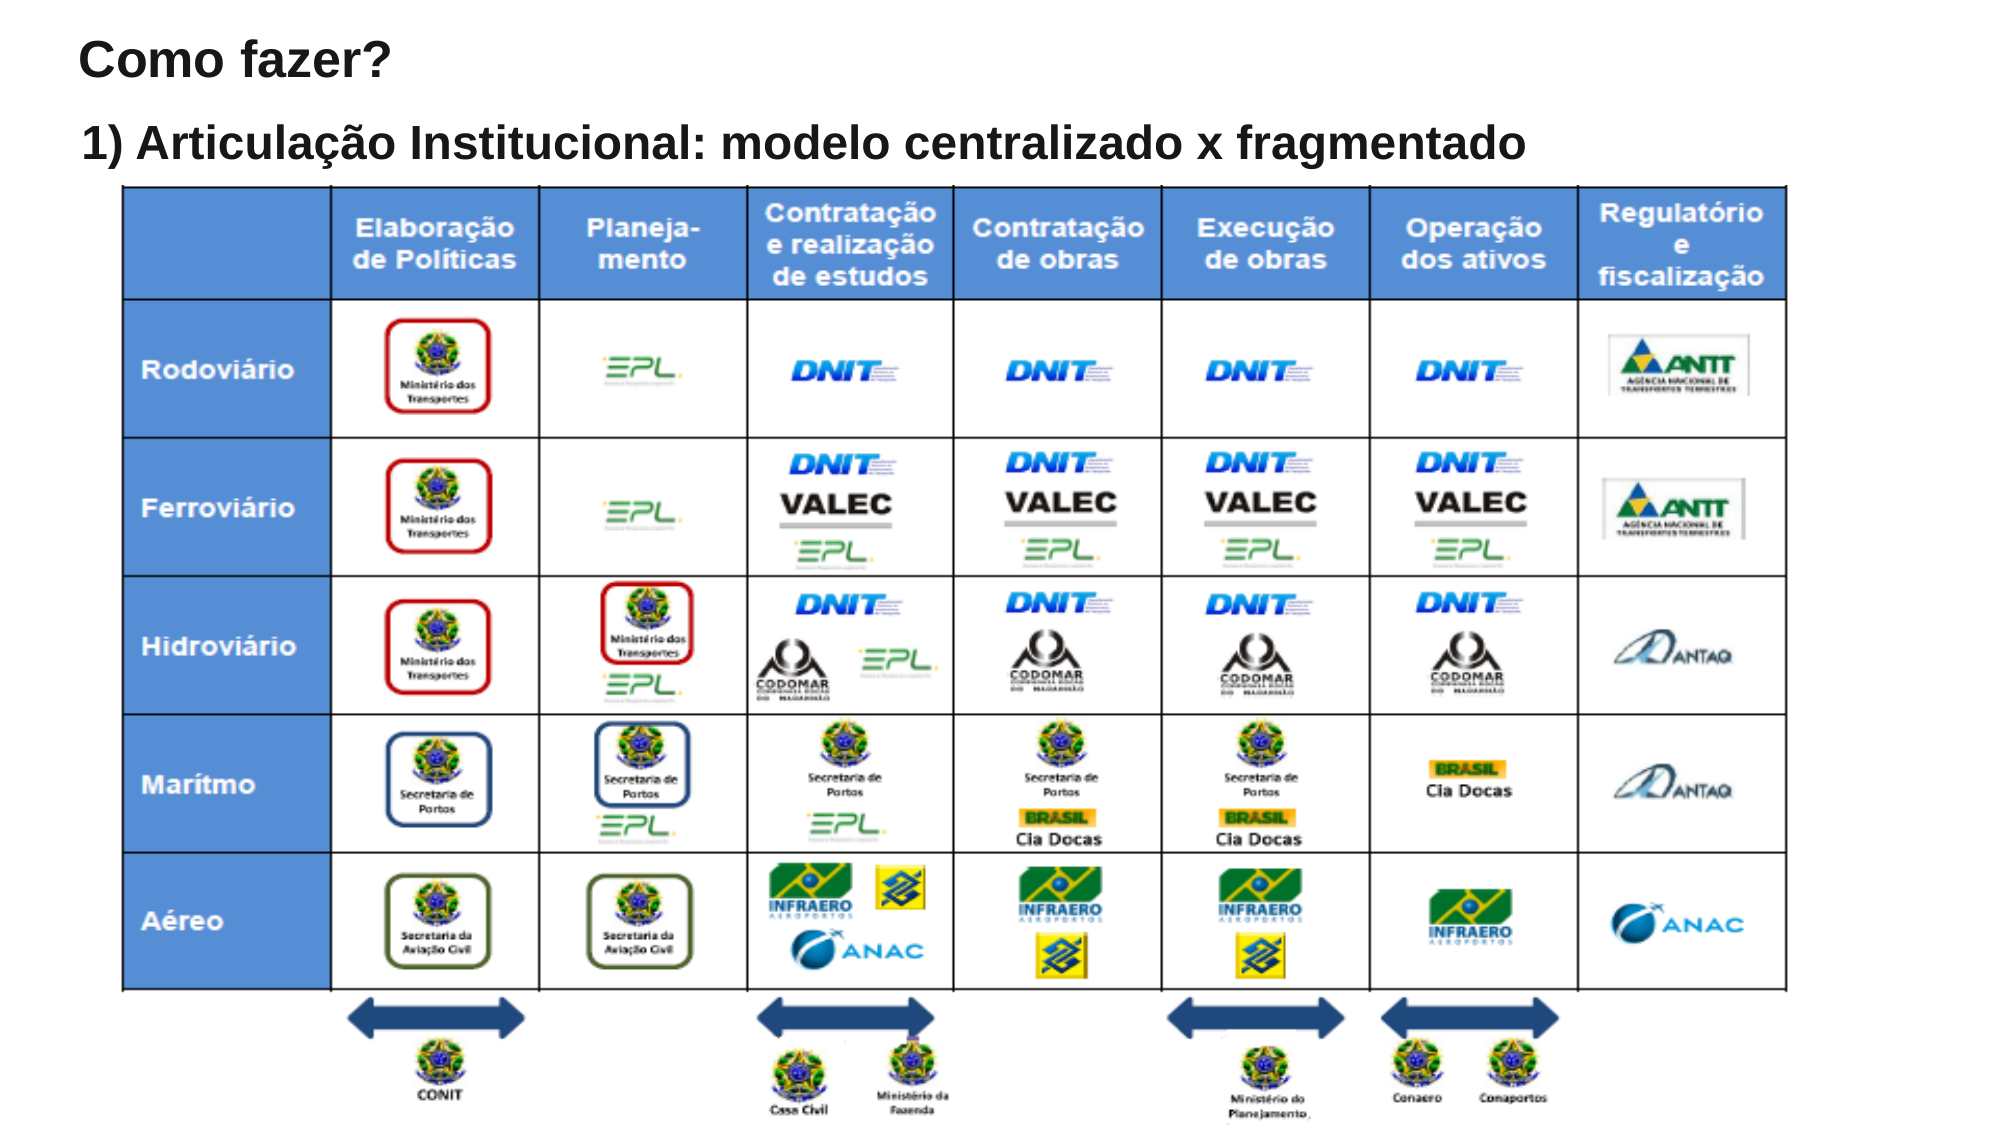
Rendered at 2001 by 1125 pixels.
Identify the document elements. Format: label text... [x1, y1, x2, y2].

text_box Como fazer? [63, 18, 409, 96]
picture [114, 185, 1819, 1125]
text_box 1) Articulação Institucional: modelo centralizado x fragmentado [66, 104, 1545, 177]
